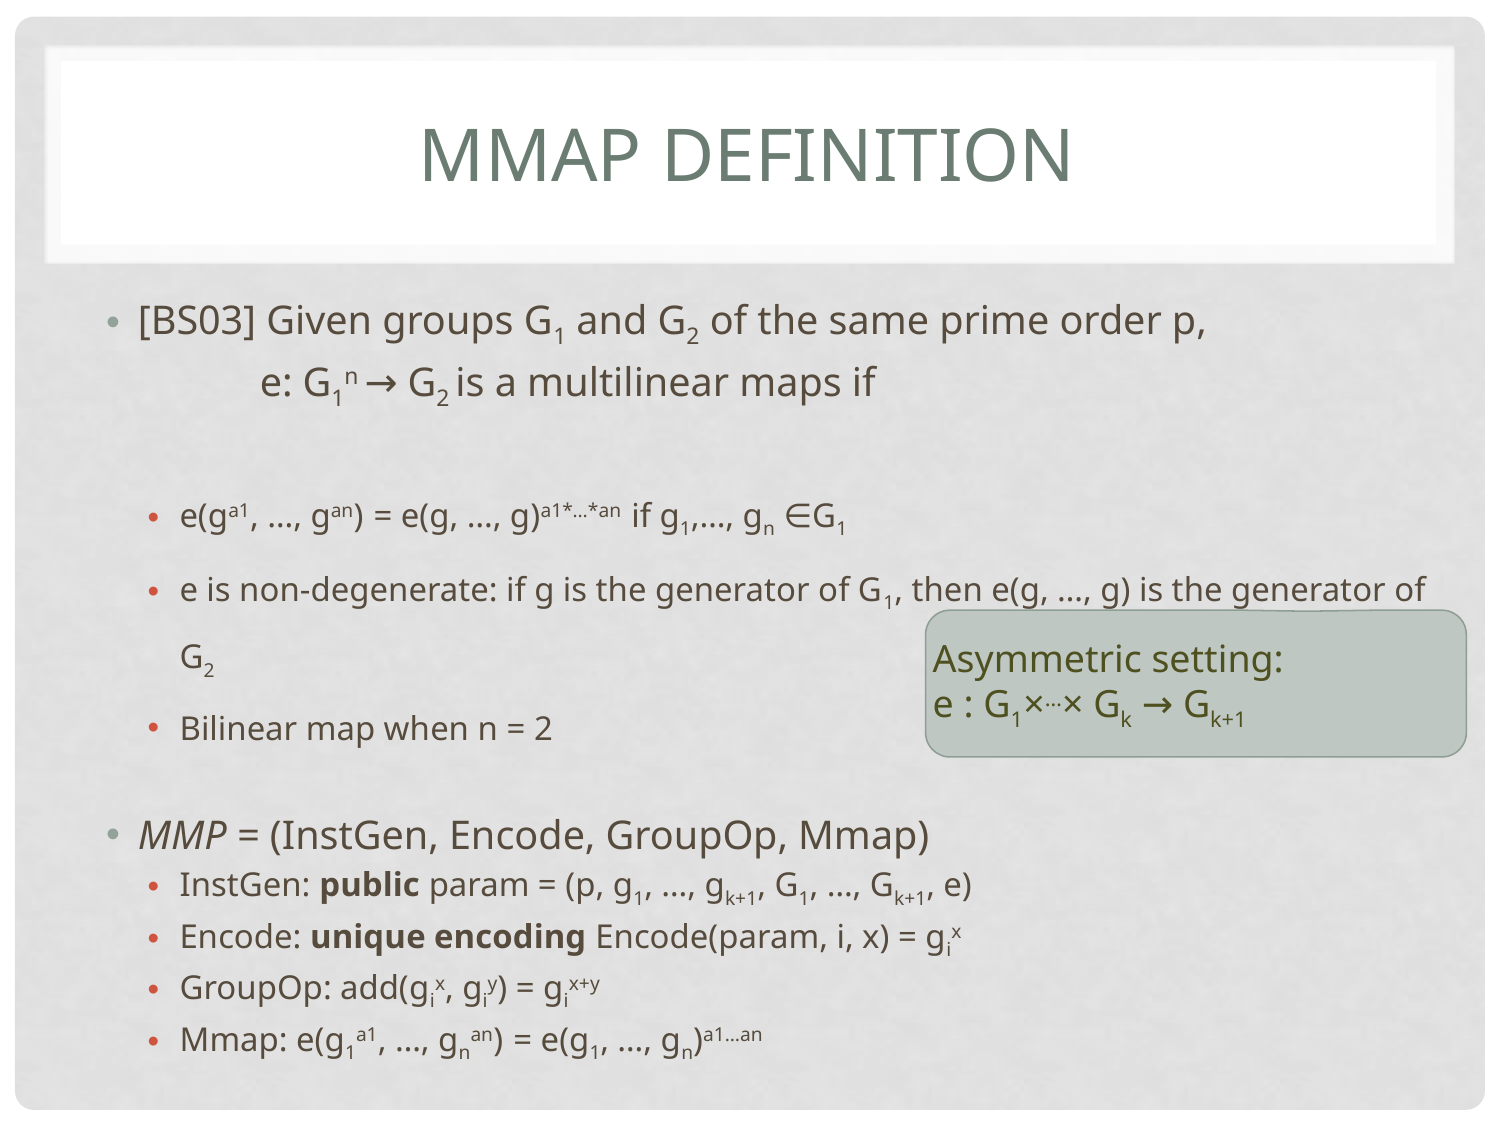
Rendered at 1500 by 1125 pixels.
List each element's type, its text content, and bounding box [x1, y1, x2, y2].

list [BS03] Given groups G1 and G2 of the same prime order p, e: G1n → G2 is a multilinear maps if e(ga1, …, gan) = e(g, …, g)a1*…*an if g1,…, gn ∈G1 e is non-degenerate: if g is the generator of G1, then e(g, …, g) is the generator of G2 Bilinear map when n = 2 MMP = (InstGen, Encode, GroupOp, Mmap) InstGen: public param = (p, g1, …, gk+1, G1, …, Gk+1, e) Encode: unique encoding Encode(param, i, x) = gix GroupOp: add(gix, giy) = gix+y Mmap: e(g1a1, …, gnan) = e(g1, …, gn)a1…an [75, 287, 1467, 1075]
title MMAP Definition [69, 66, 1425, 238]
text_box Asymmetric setting: e : G1×…× Gk → Gk+1 [924, 609, 1468, 758]
